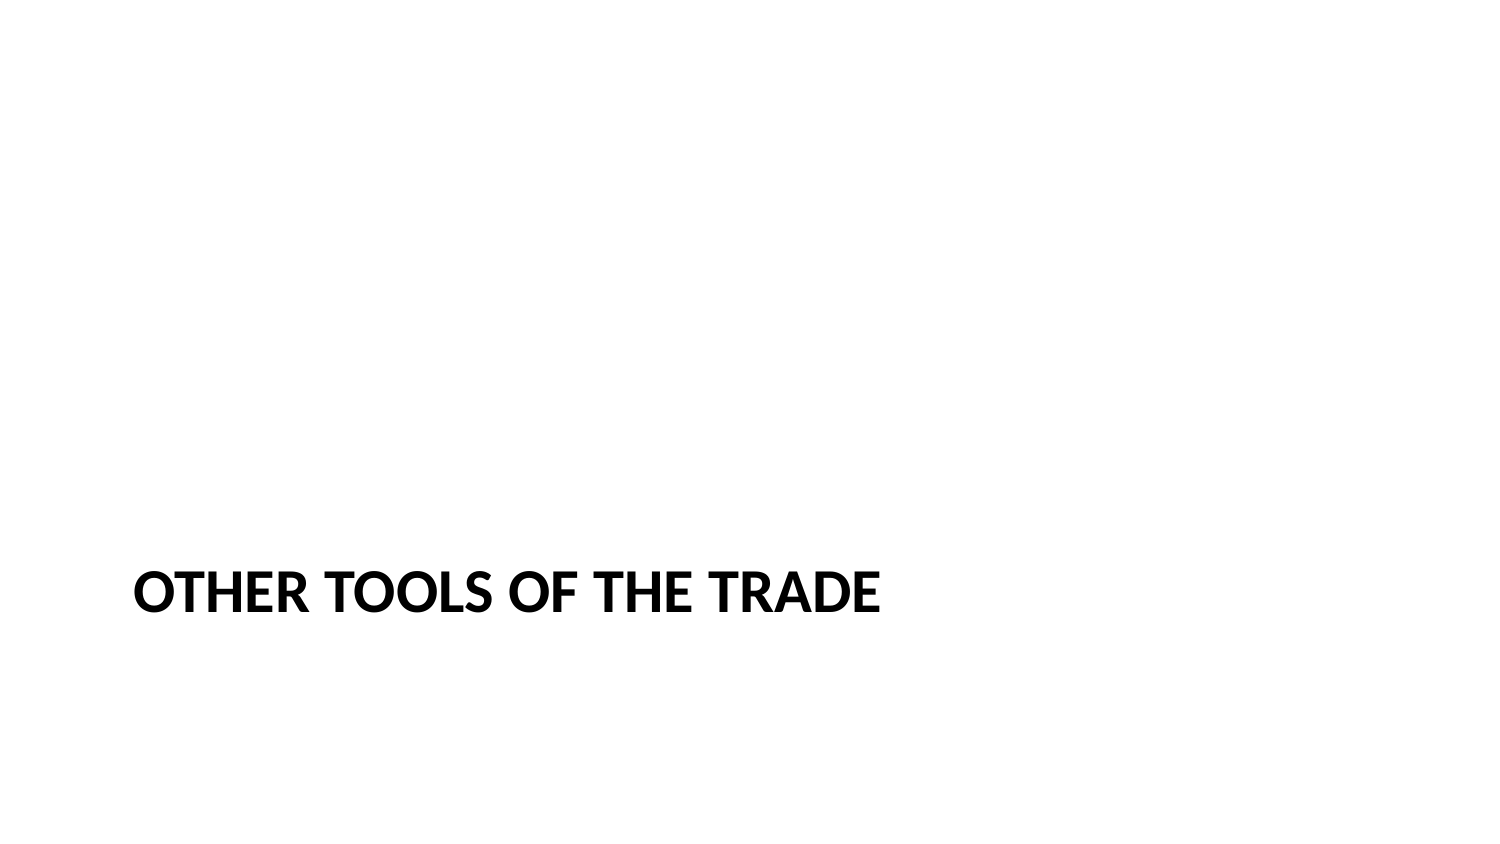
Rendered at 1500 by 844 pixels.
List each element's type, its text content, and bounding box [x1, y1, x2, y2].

title Other tools of the trade [118, 542, 1394, 710]
